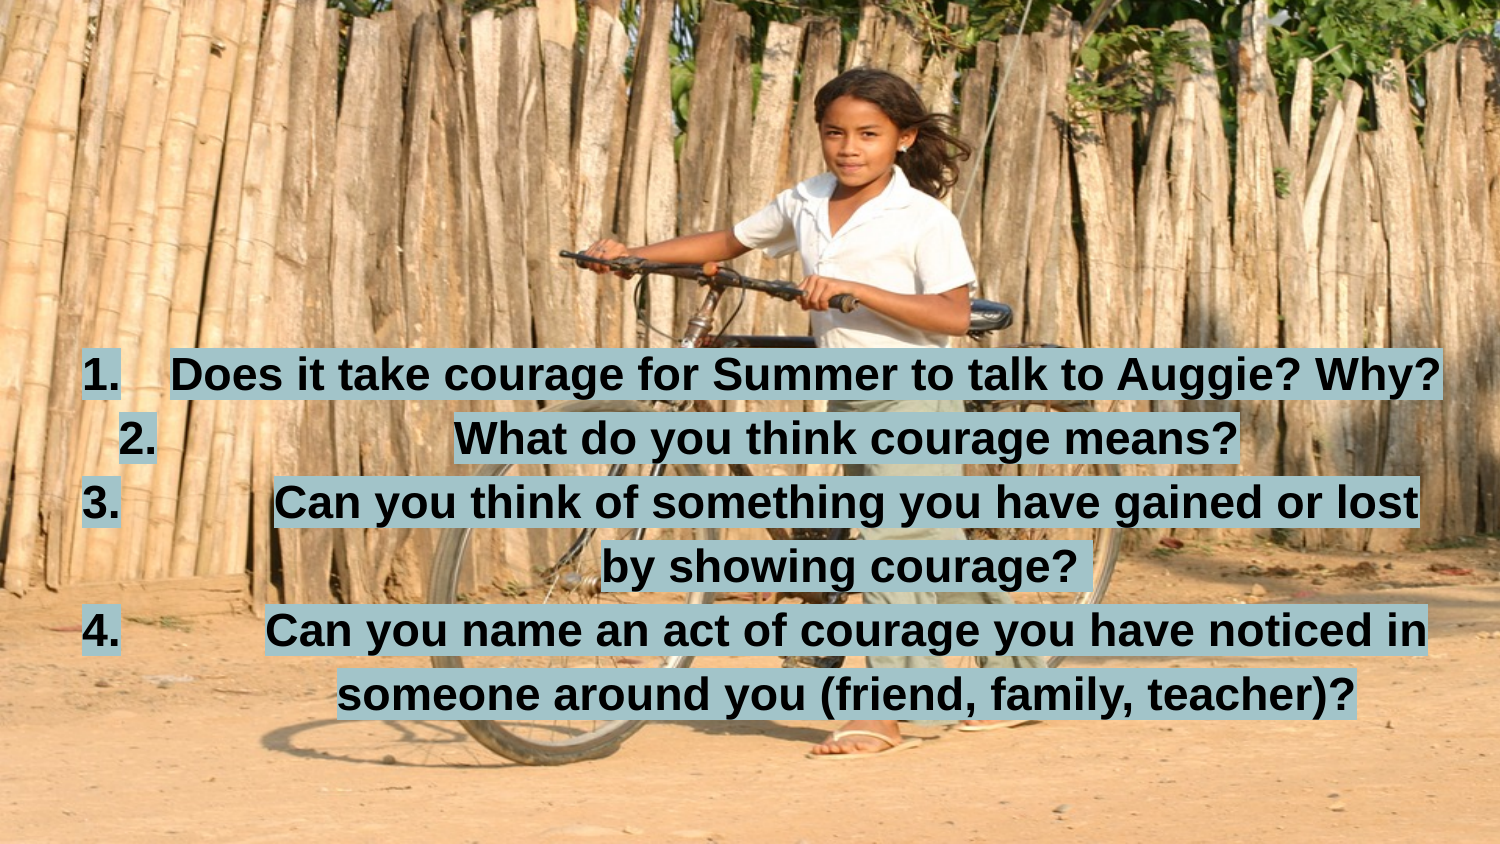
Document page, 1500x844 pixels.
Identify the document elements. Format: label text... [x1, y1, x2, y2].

list Does it take courage for Summer to talk to Auggie? Why? What do you think courage means? Can you think of something you have gained or lost by showing courage? Can you name an act of courage you have noticed in someone around you (friend, family, teacher)? [67, 298, 1465, 752]
picture [0, 0, 1500, 844]
